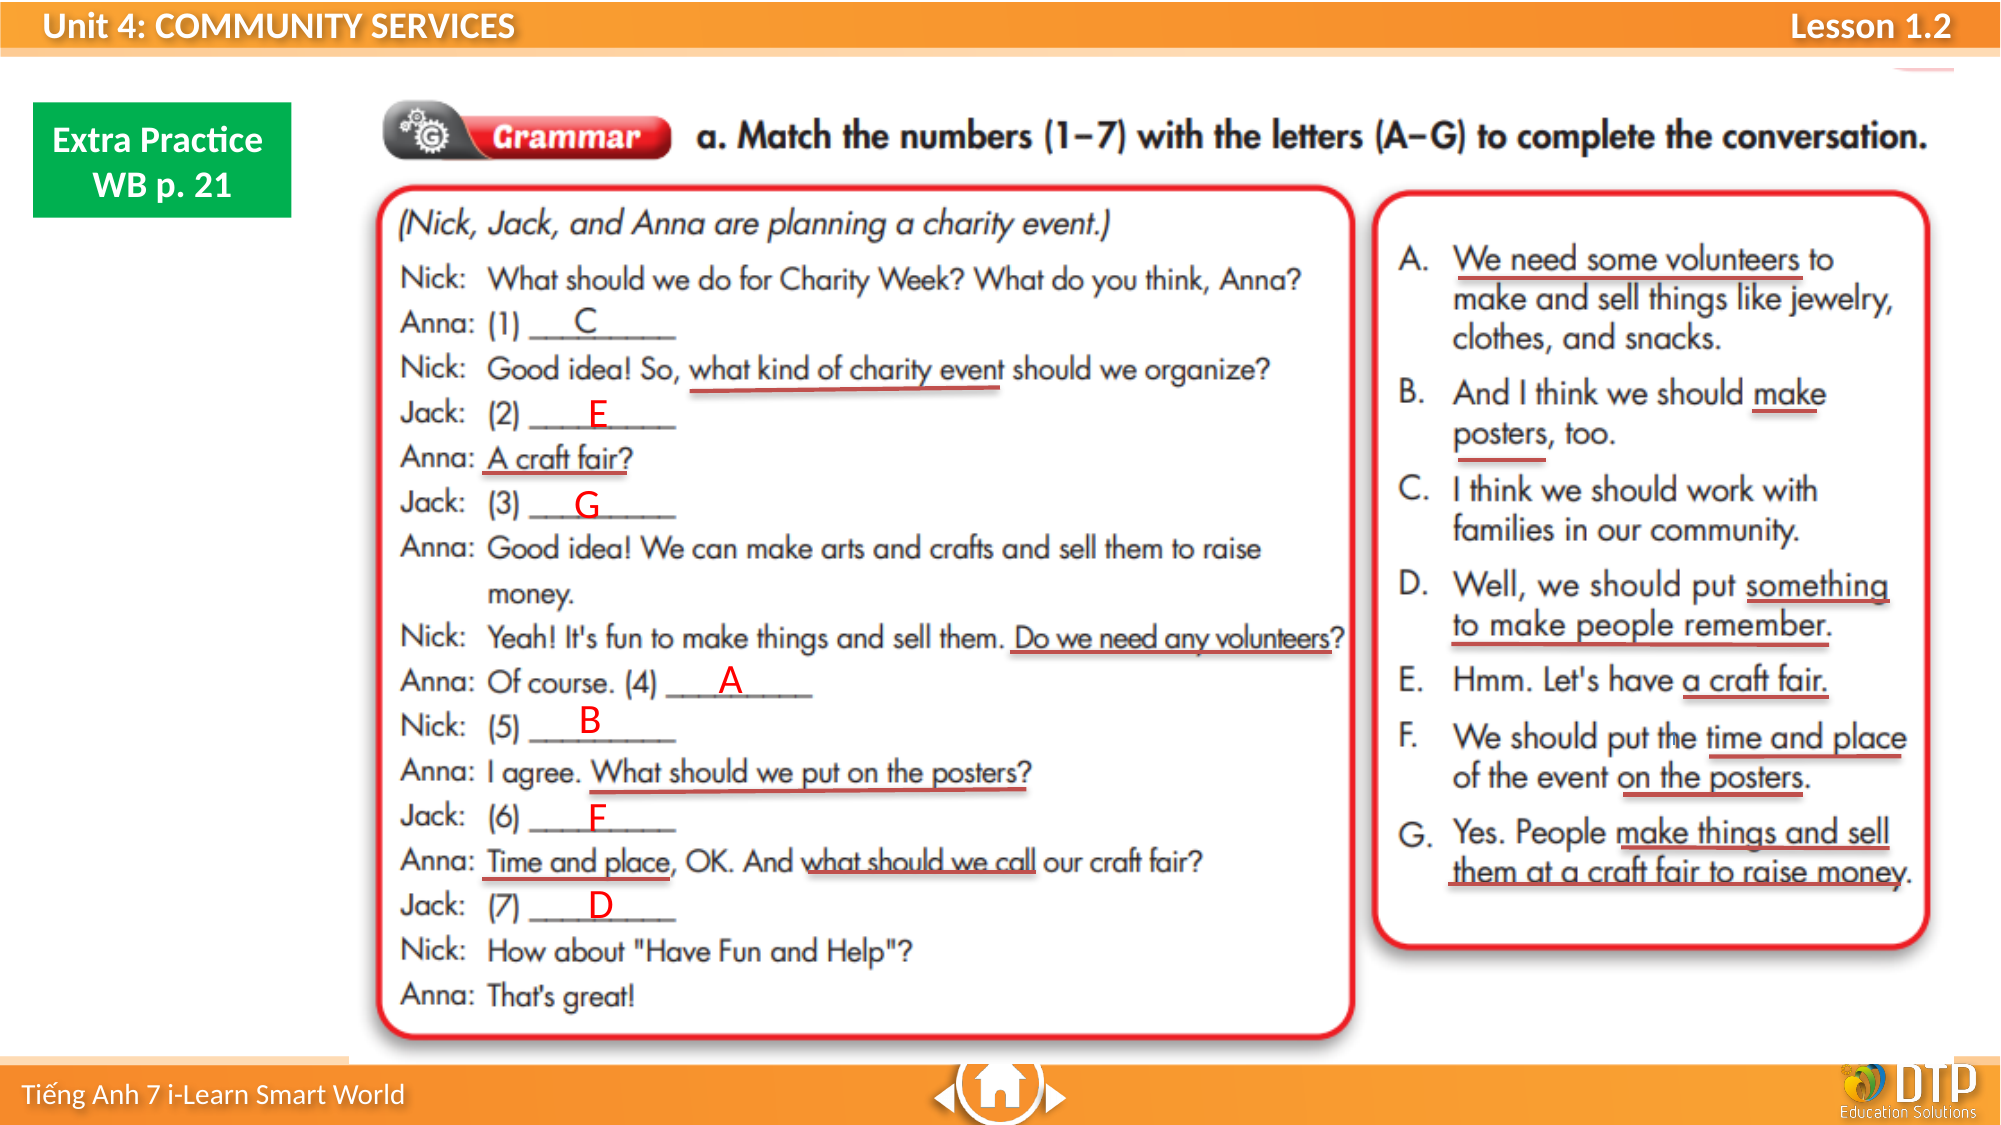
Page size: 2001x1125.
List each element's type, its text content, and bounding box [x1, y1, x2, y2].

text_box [589, 789, 1027, 793]
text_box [689, 387, 1001, 392]
picture [0, 2, 2001, 1125]
text_box Extra Practice WB p. 21 [31, 100, 293, 220]
